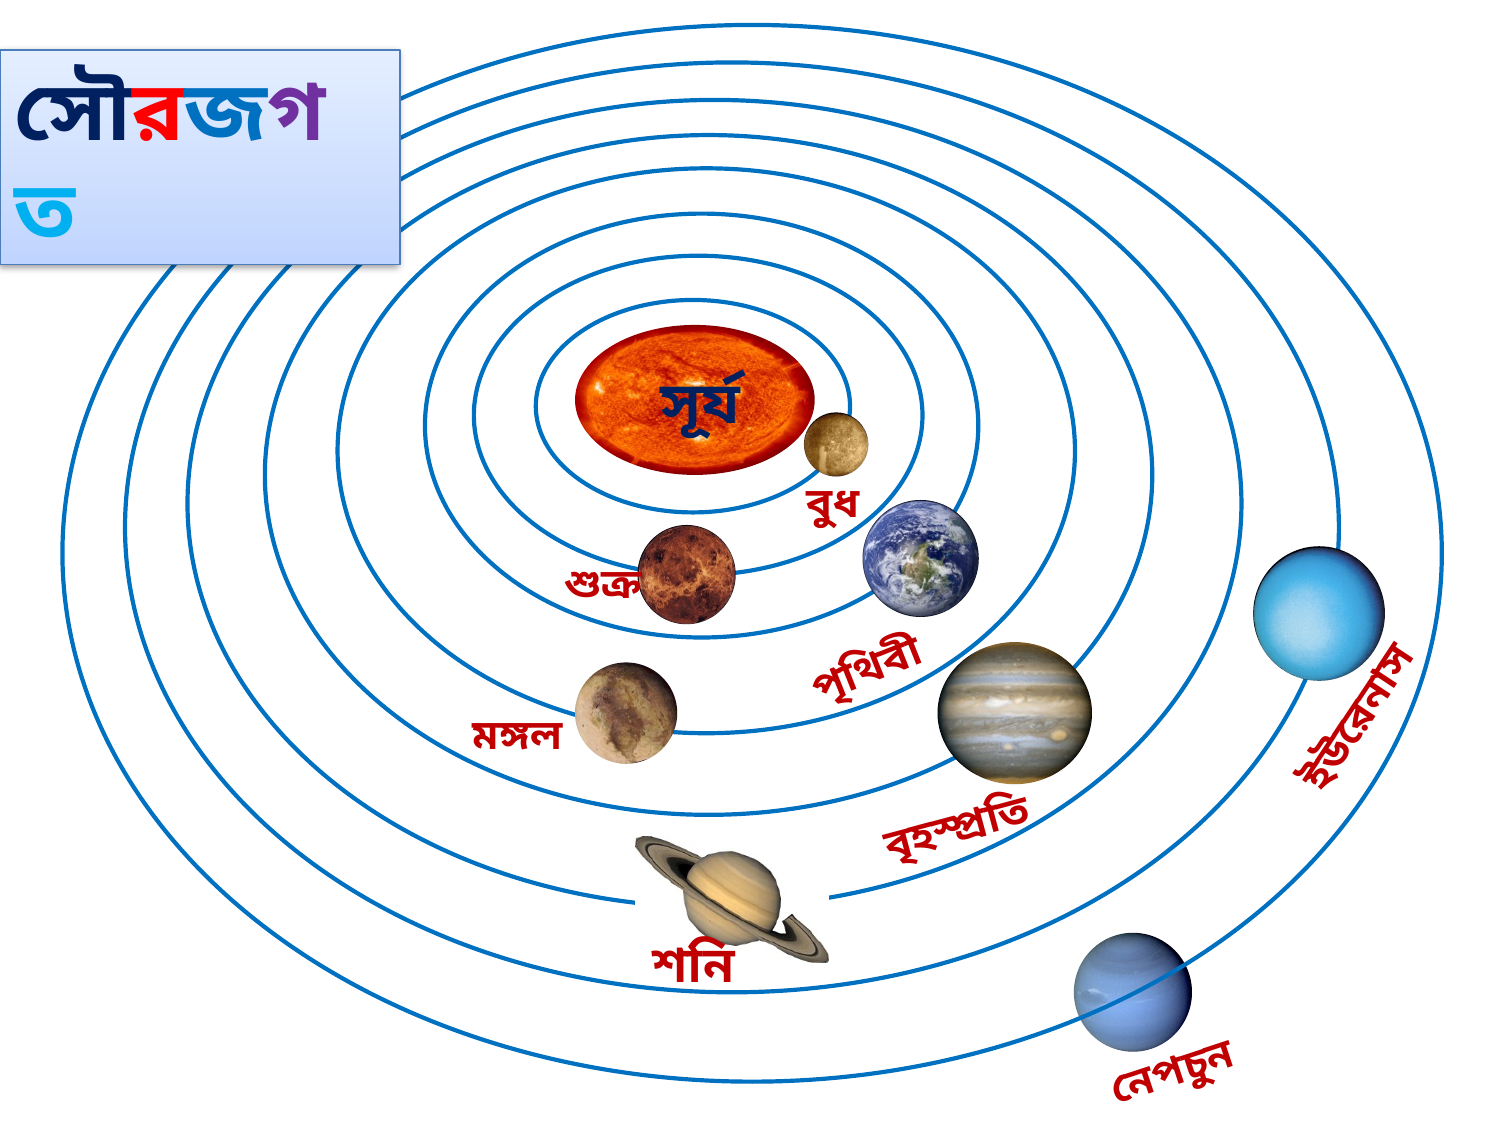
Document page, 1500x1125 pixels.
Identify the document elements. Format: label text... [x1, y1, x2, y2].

text_box ইউরেনাস [1429, 644, 1440, 665]
text_box [60, 22, 1444, 1084]
picture [574, 324, 869, 477]
picture [637, 524, 736, 625]
picture [1073, 932, 1193, 1052]
text_box নেপচুন [1087, 999, 1299, 1125]
picture [862, 499, 979, 618]
picture [635, 836, 829, 963]
picture [574, 662, 678, 764]
text_box সৌরজগত [0, 49, 401, 265]
picture [937, 641, 1093, 785]
picture [1252, 545, 1386, 682]
